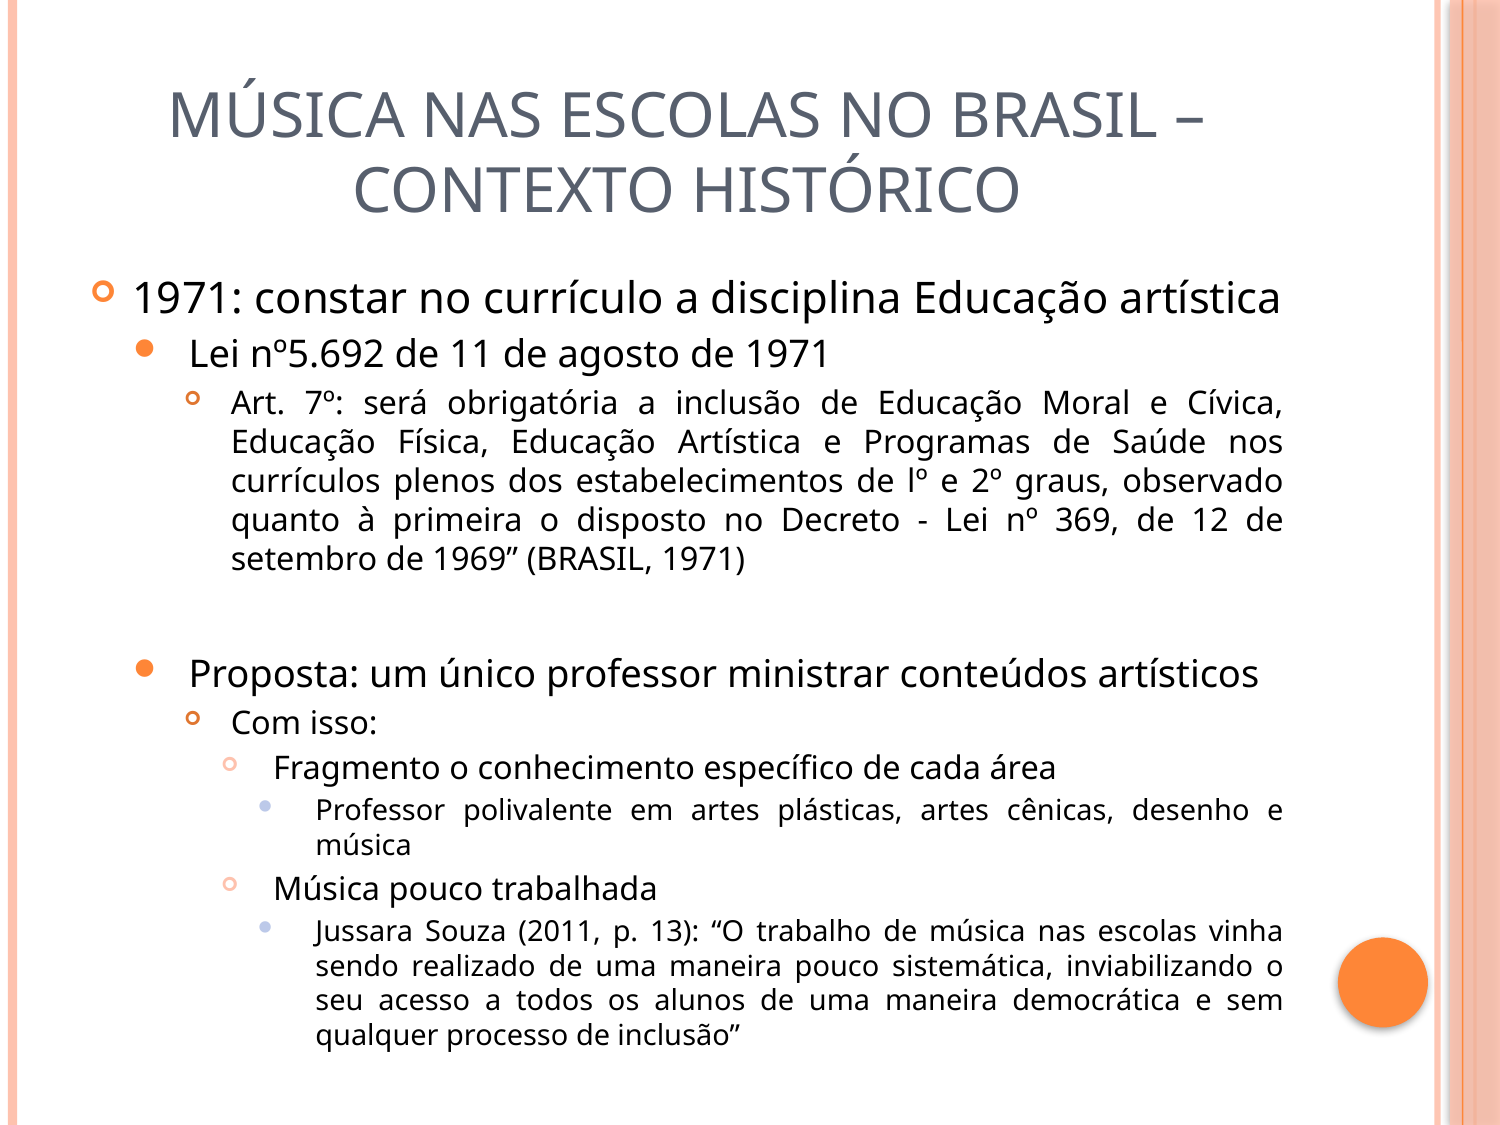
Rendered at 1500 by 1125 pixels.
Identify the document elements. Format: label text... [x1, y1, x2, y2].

title Música nas escolas no Brasil – contexto histórico [75, 45, 1300, 233]
list 1971: constar no currículo a disciplina Educação artística Lei nº5.692 de 11 de agosto de 1971 Art. 7º: será obrigatória a inclusão de Educação Moral e Cívica, Educação Física, Educação Artística e Programas de Saúde nos currículos plenos dos estabelecimentos de lº e 2º graus, observado quanto à primeira o disposto no Decreto - Lei nº 369, de 12 de setembro de 1969” (BRASIL, 1971) Proposta: um único professor ministrar conteúdos artísticos Com isso: Fragmento o conhecimento específico de cada área Professor polivalente em artes plásticas, artes cênicas, desenho e música Música pouco trabalhada Jussara Souza (2011, p. 13): “O trabalho de música nas escolas vinha sendo realizado de uma maneira pouco sistemática, inviabilizando o seu acesso a todos os alunos de uma maneira democrática e sem qualquer processo de inclusão” [75, 262, 1300, 1062]
